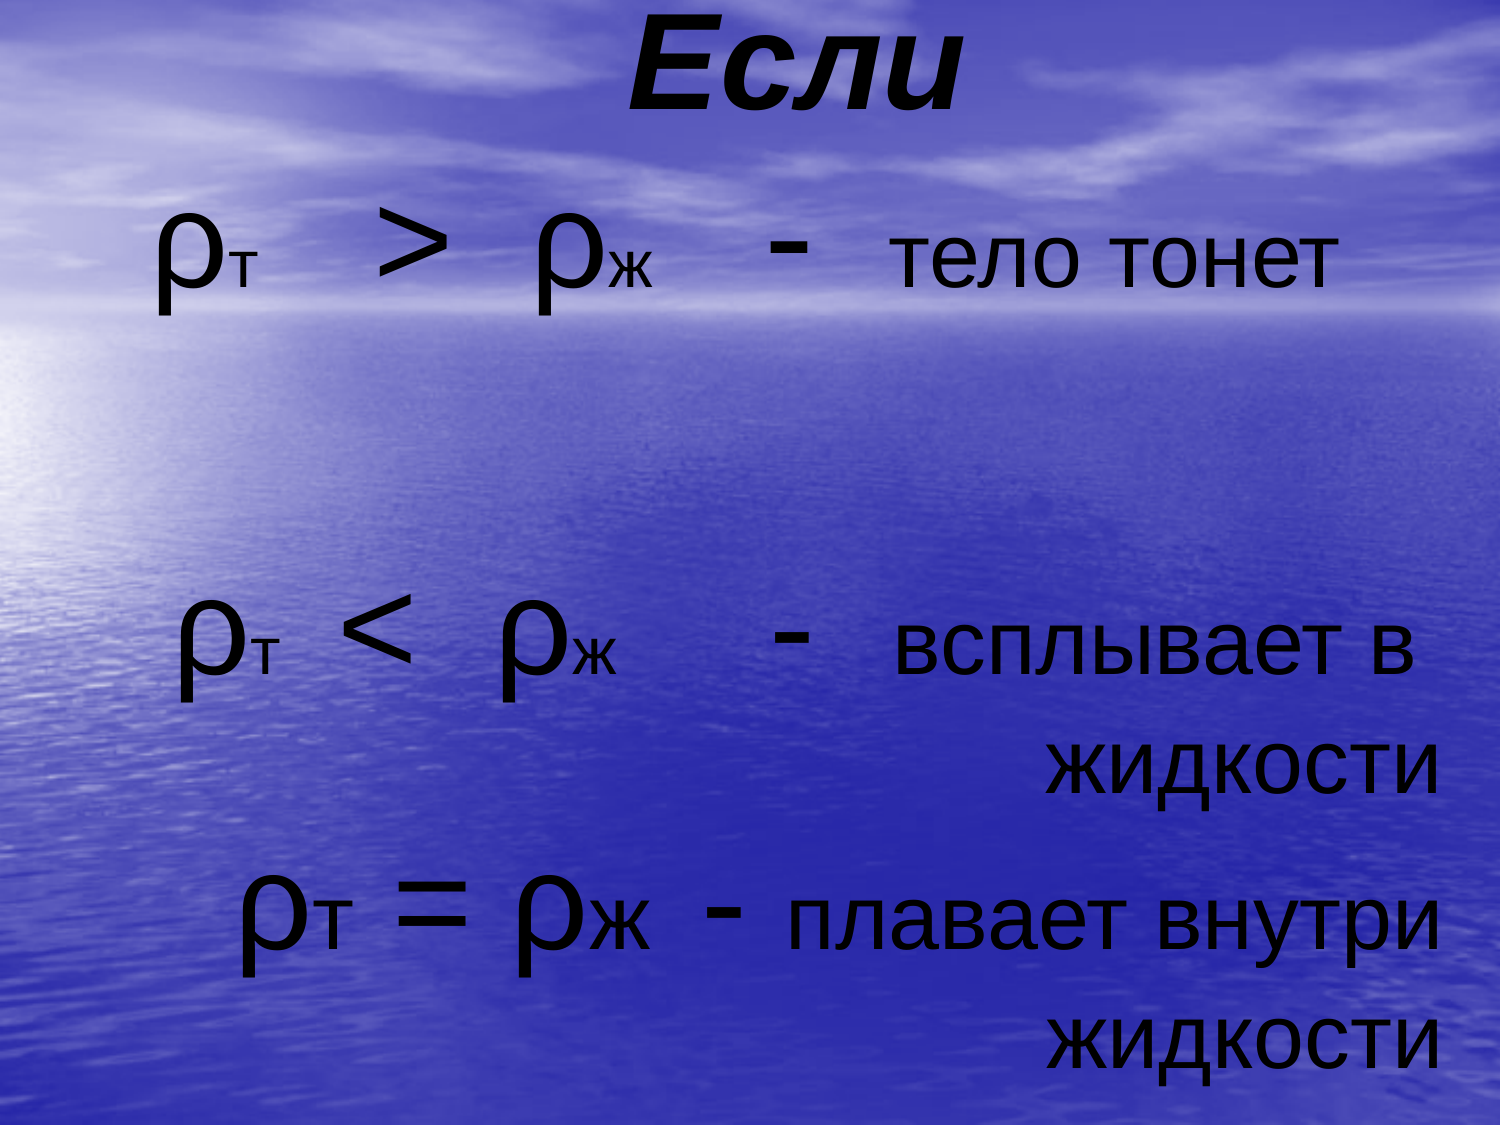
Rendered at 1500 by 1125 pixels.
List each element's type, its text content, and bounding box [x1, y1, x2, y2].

text_box Если ρт > ρж - тело тонет ρт < ρж - всплывает в жидкости ρт = ρж - плавает внутри жидкости [135, 0, 1459, 1125]
